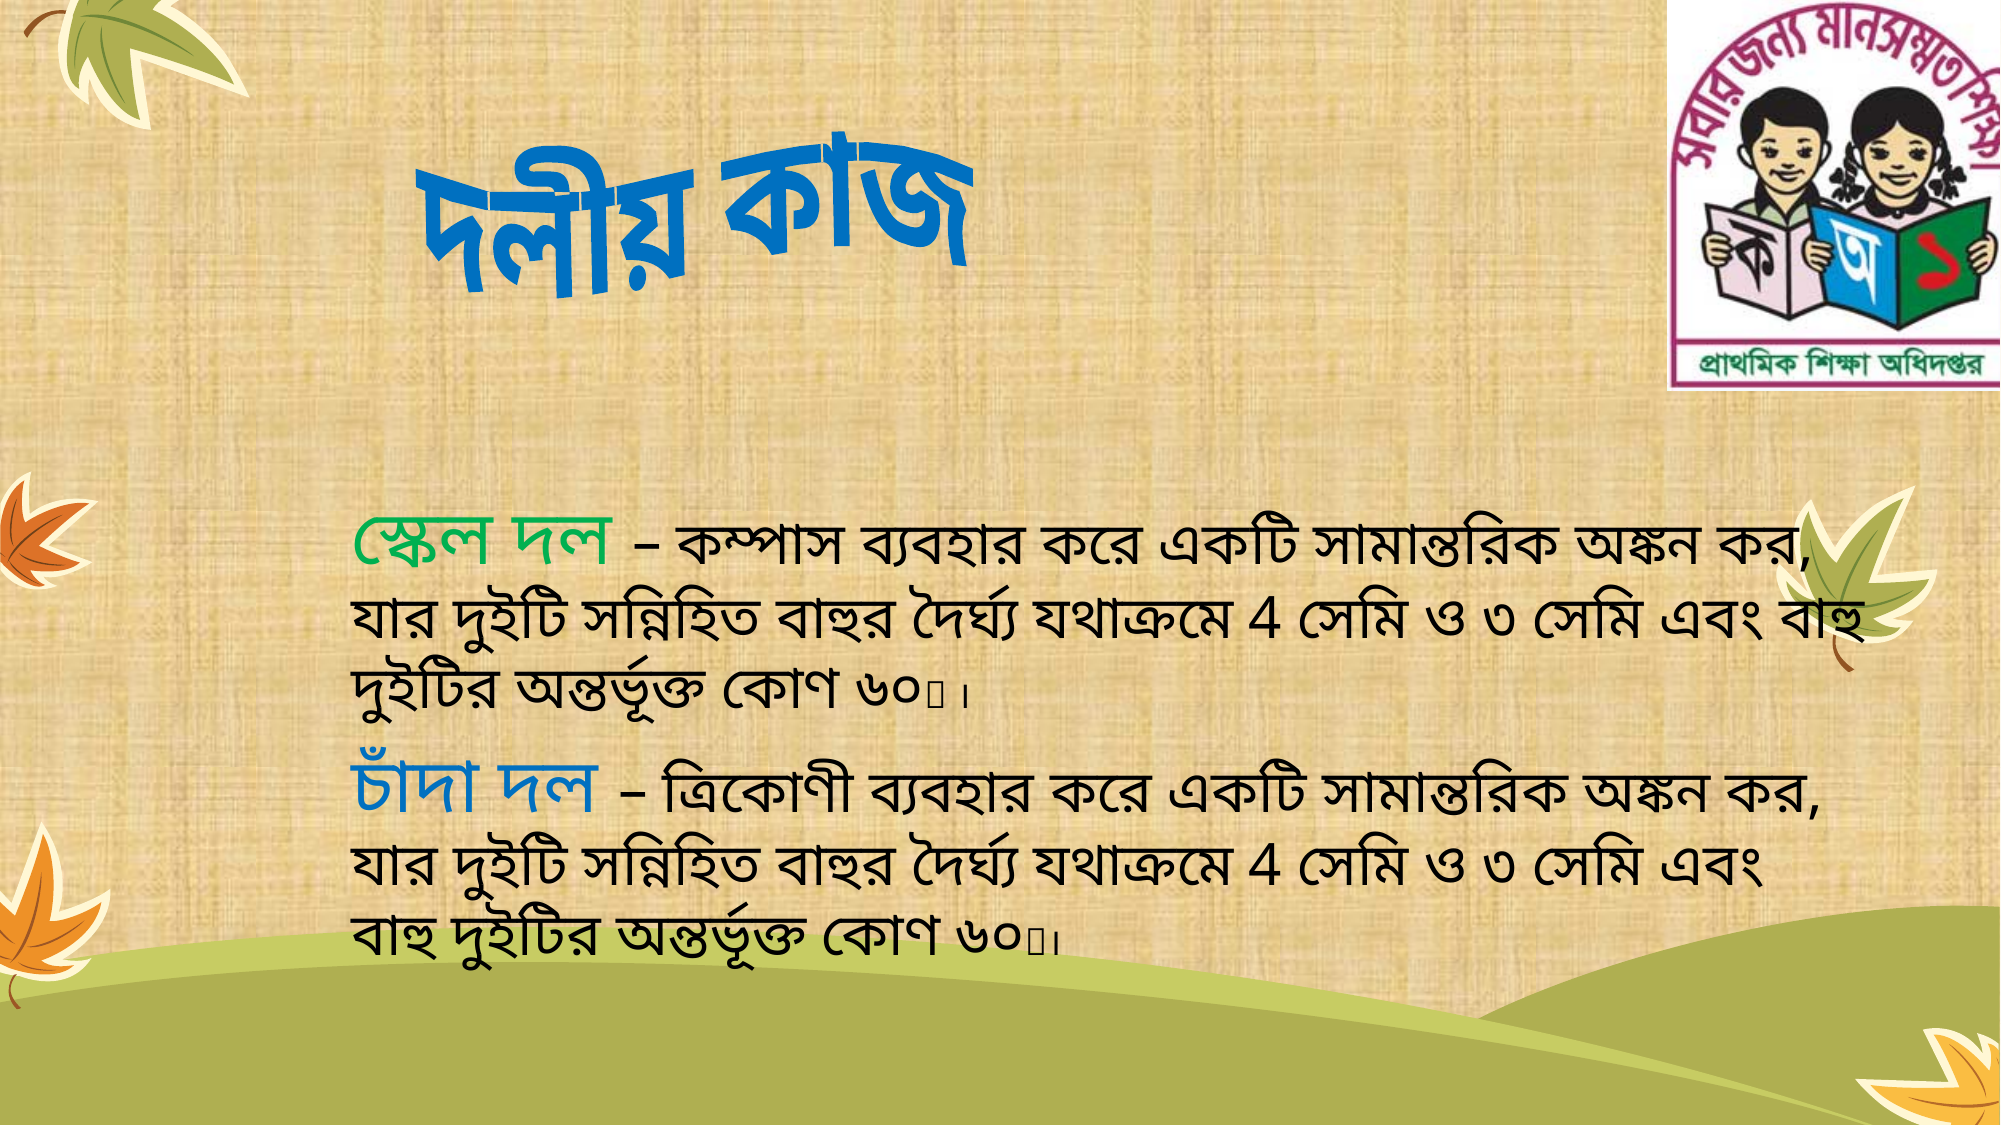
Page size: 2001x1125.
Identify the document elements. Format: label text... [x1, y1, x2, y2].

picture [1233, 975, 1580, 1018]
text_box চাঁদা দল – ত্রিকোণী ব্যবহার করে একটি সামান্তরিক অঙ্কন কর, যার দুইটি সন্নিহিত বাহুর দৈর্ঘ্য যথাক্রমে 4 সেমি ও ৩ সেমি এবং বাহু দুইটির অন্তর্ভূক্ত কোণ ৬০। [336, 729, 1867, 975]
picture [0, 0, 2001, 1125]
text_box স্কেল দল – কম্পাস ব্যবহার করে একটি সামান্তরিক অঙ্কন কর, যার দুইটি সন্নিহিত বাহুর দৈর্ঘ্য যথাক্রমে 4 সেমি ও ৩ সেমি এবং বাহু দুইটির অন্তর্ভূক্ত কোণ ৬০ । [336, 482, 1884, 728]
